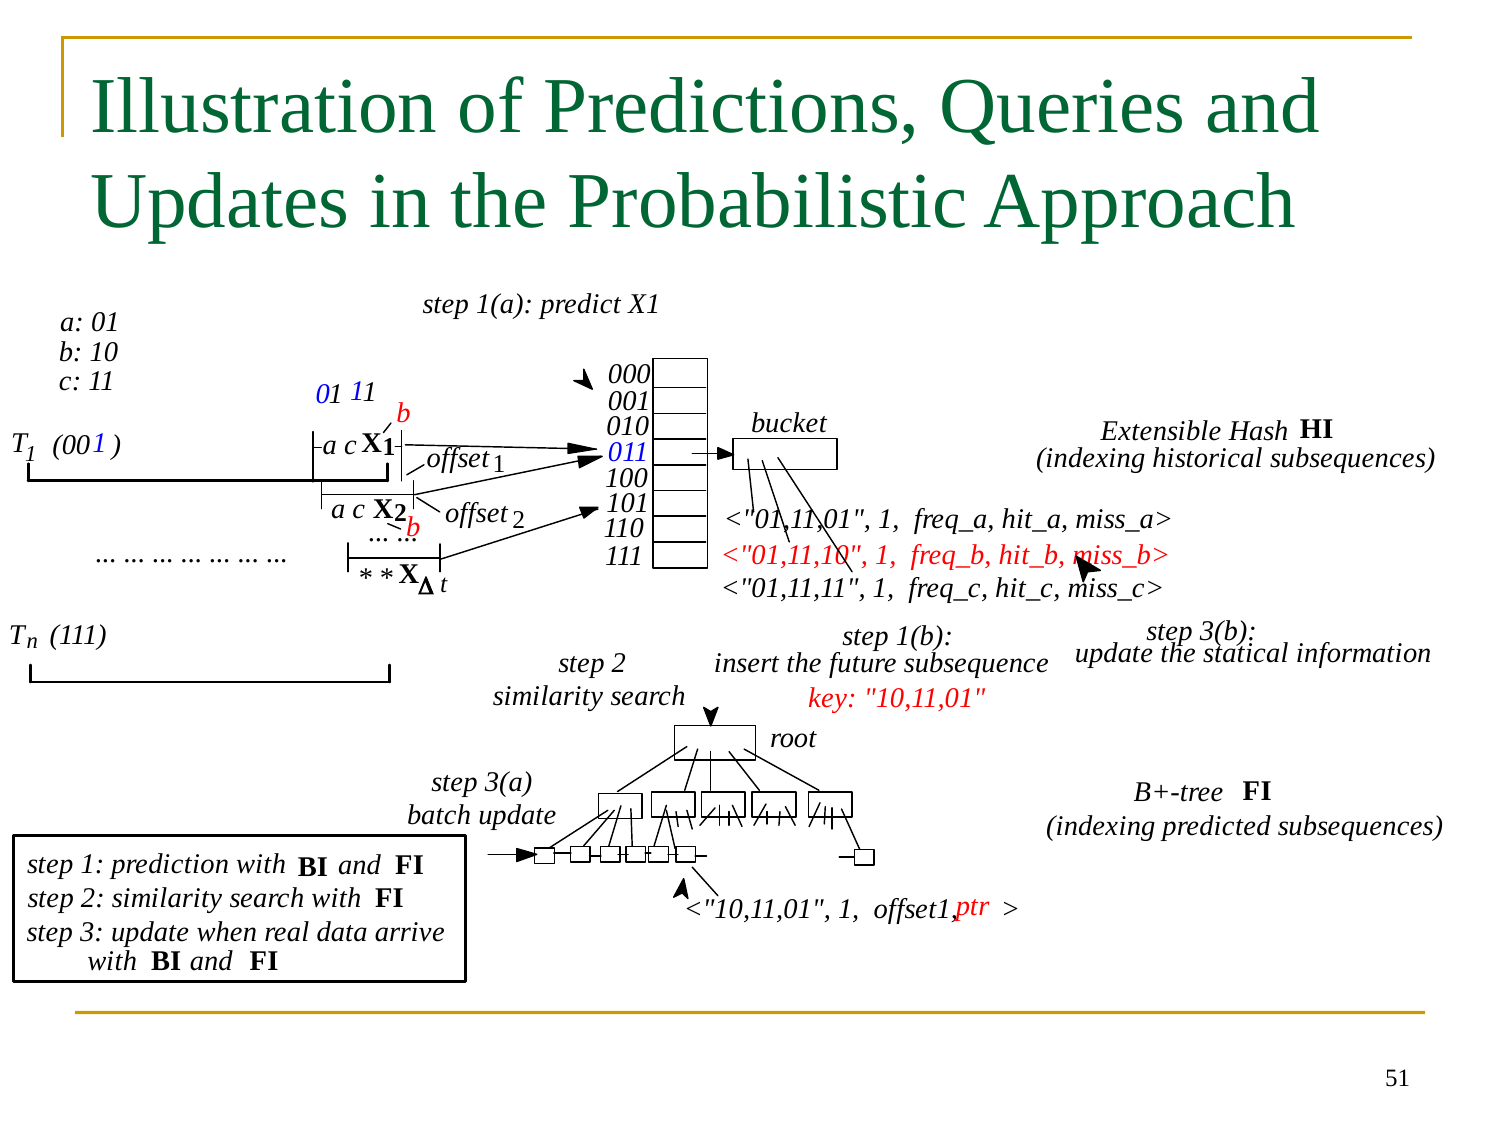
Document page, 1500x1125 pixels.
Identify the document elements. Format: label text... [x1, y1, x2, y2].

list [8, 287, 1484, 992]
slide_number 51 [1074, 1024, 1425, 1100]
title Illustration of Predictions, Queries and Updates in the Probabilistic Approach [75, 45, 1425, 233]
